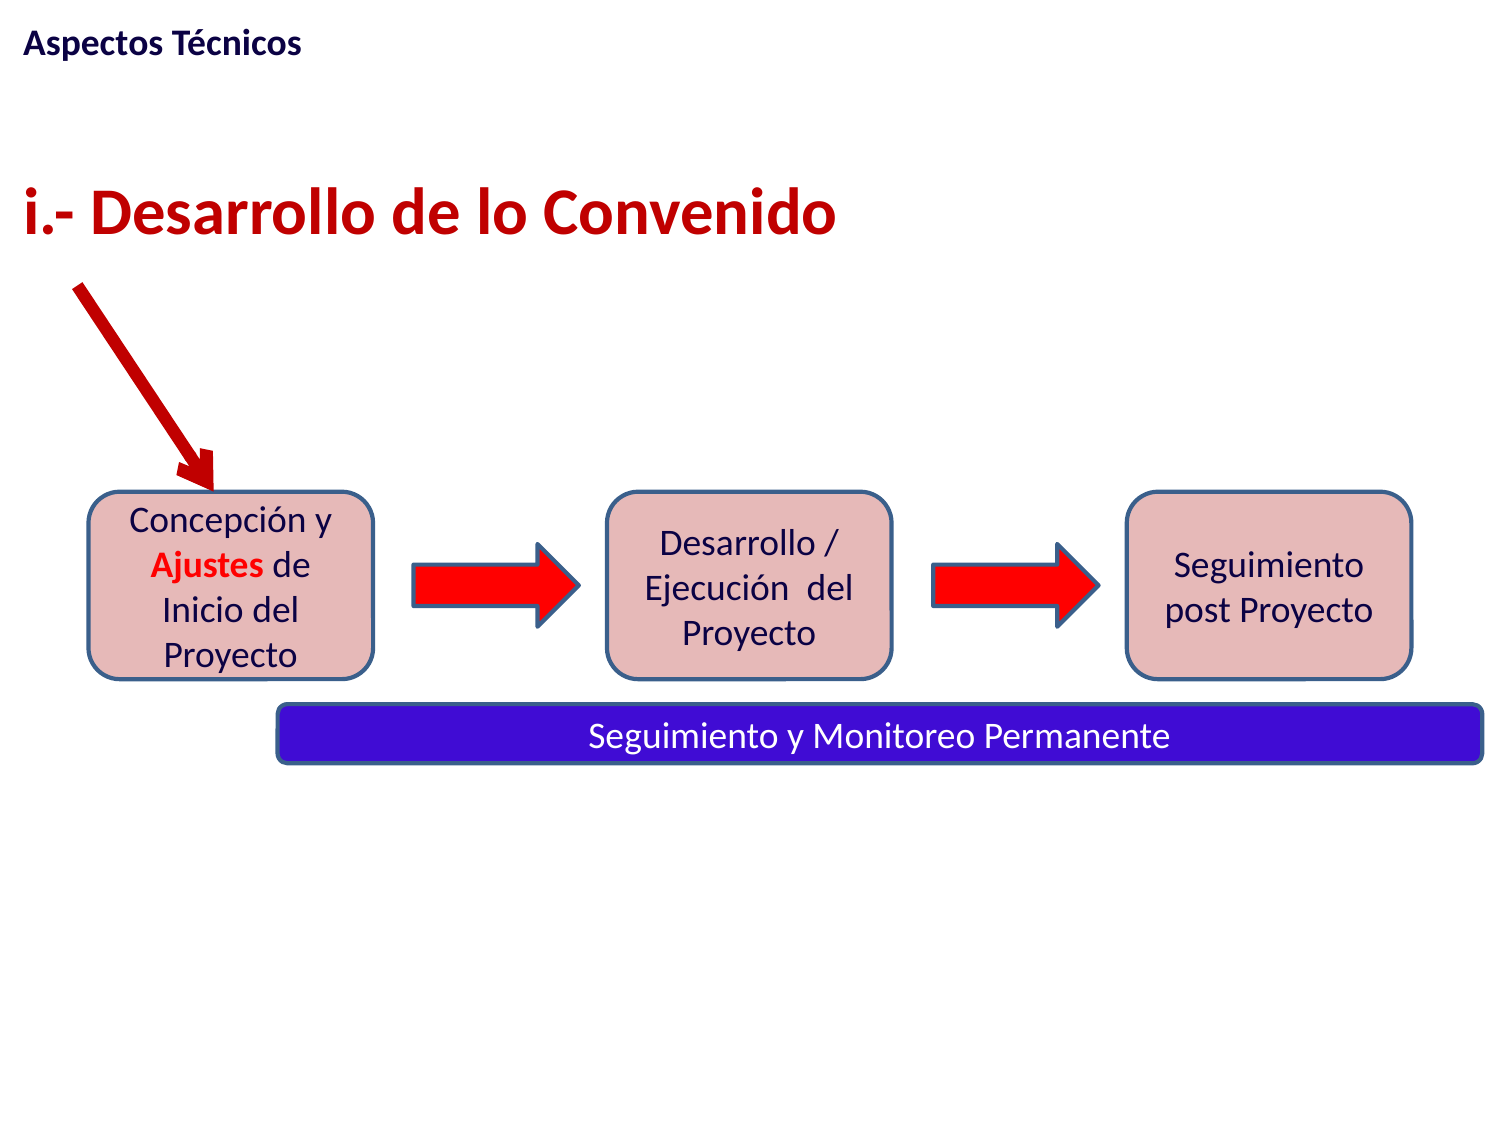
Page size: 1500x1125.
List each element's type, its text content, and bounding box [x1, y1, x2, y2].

text_box Aspectos Técnicos [8, 0, 786, 71]
text_box Seguimiento y Monitoreo Permanente [275, 702, 1485, 766]
text_box Desarrollo / Ejecución del Proyecto [604, 489, 894, 682]
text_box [76, 285, 214, 492]
text_box Seguimiento post Proyecto [1124, 489, 1414, 682]
text_box i.- Desarrollo de lo Convenido [8, 148, 1500, 256]
text_box [931, 542, 1101, 629]
text_box [411, 542, 581, 629]
text_box Concepción y Ajustes de Inicio del Proyecto [86, 489, 376, 682]
